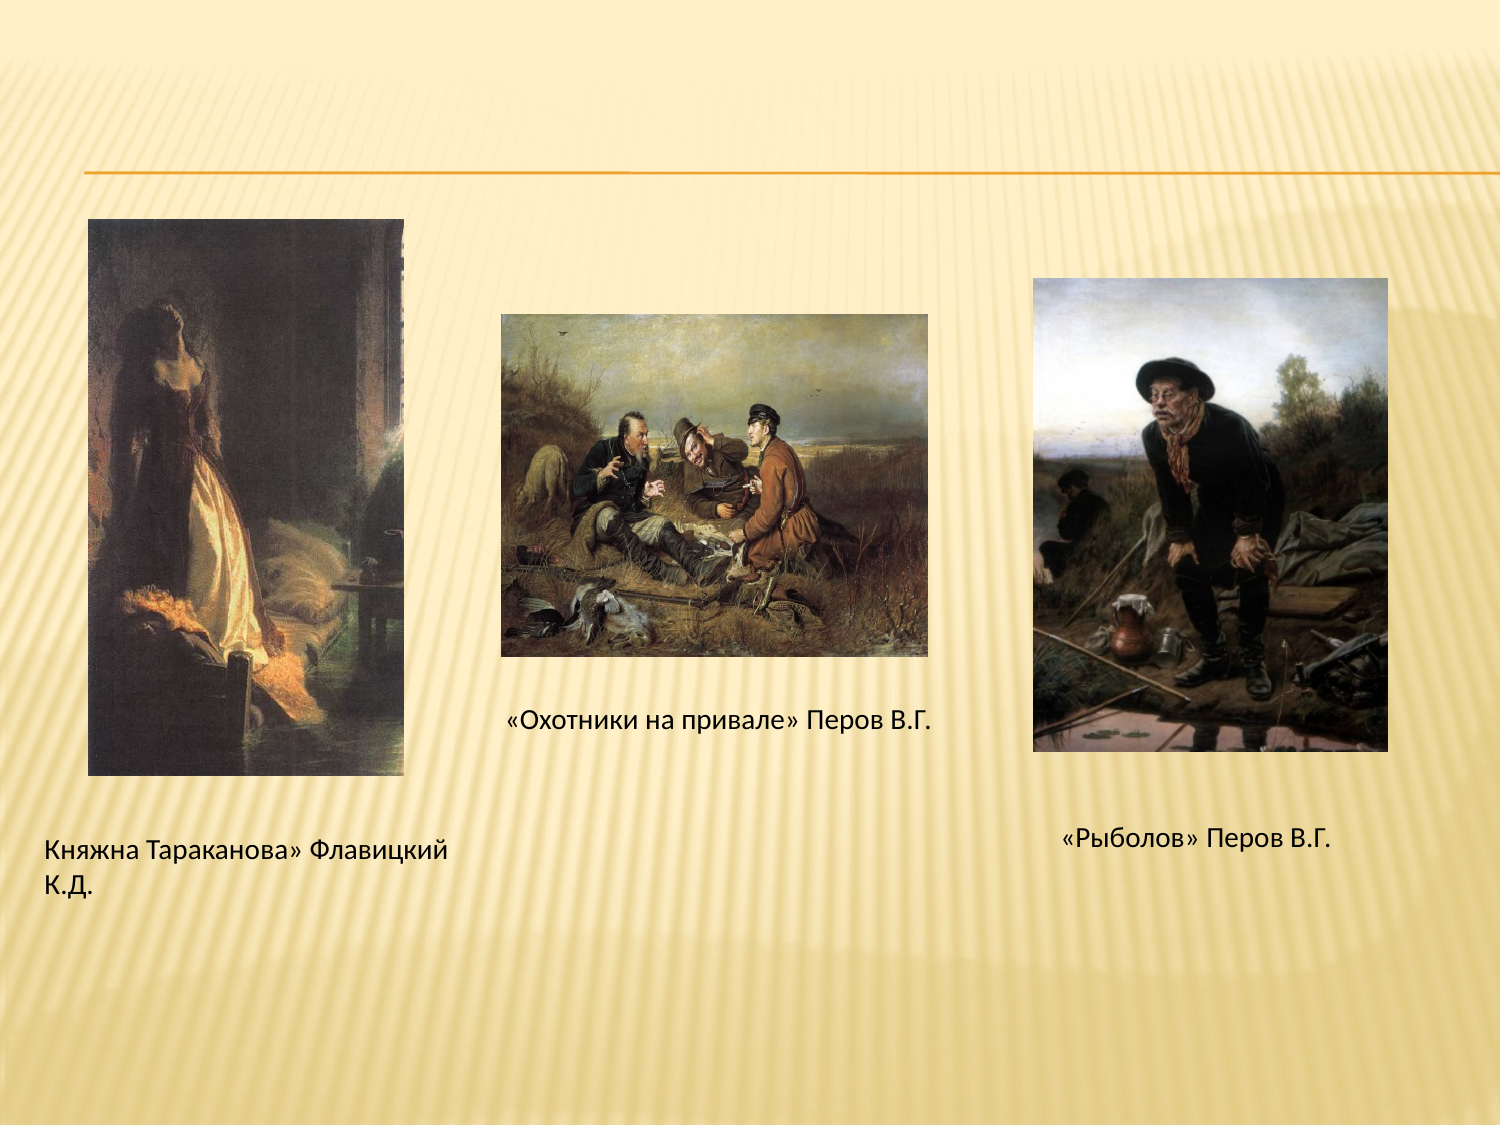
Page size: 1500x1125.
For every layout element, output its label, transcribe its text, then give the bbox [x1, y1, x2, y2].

text_box Княжна Тараканова» Флавицкий К.Д. [29, 822, 508, 908]
text_box «Рыболов» Перов В.Г. [1045, 810, 1371, 861]
text_box «Охотники на привале» Перов В.Г. [490, 692, 981, 743]
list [88, 219, 405, 776]
picture [1033, 278, 1389, 752]
picture [501, 314, 928, 658]
